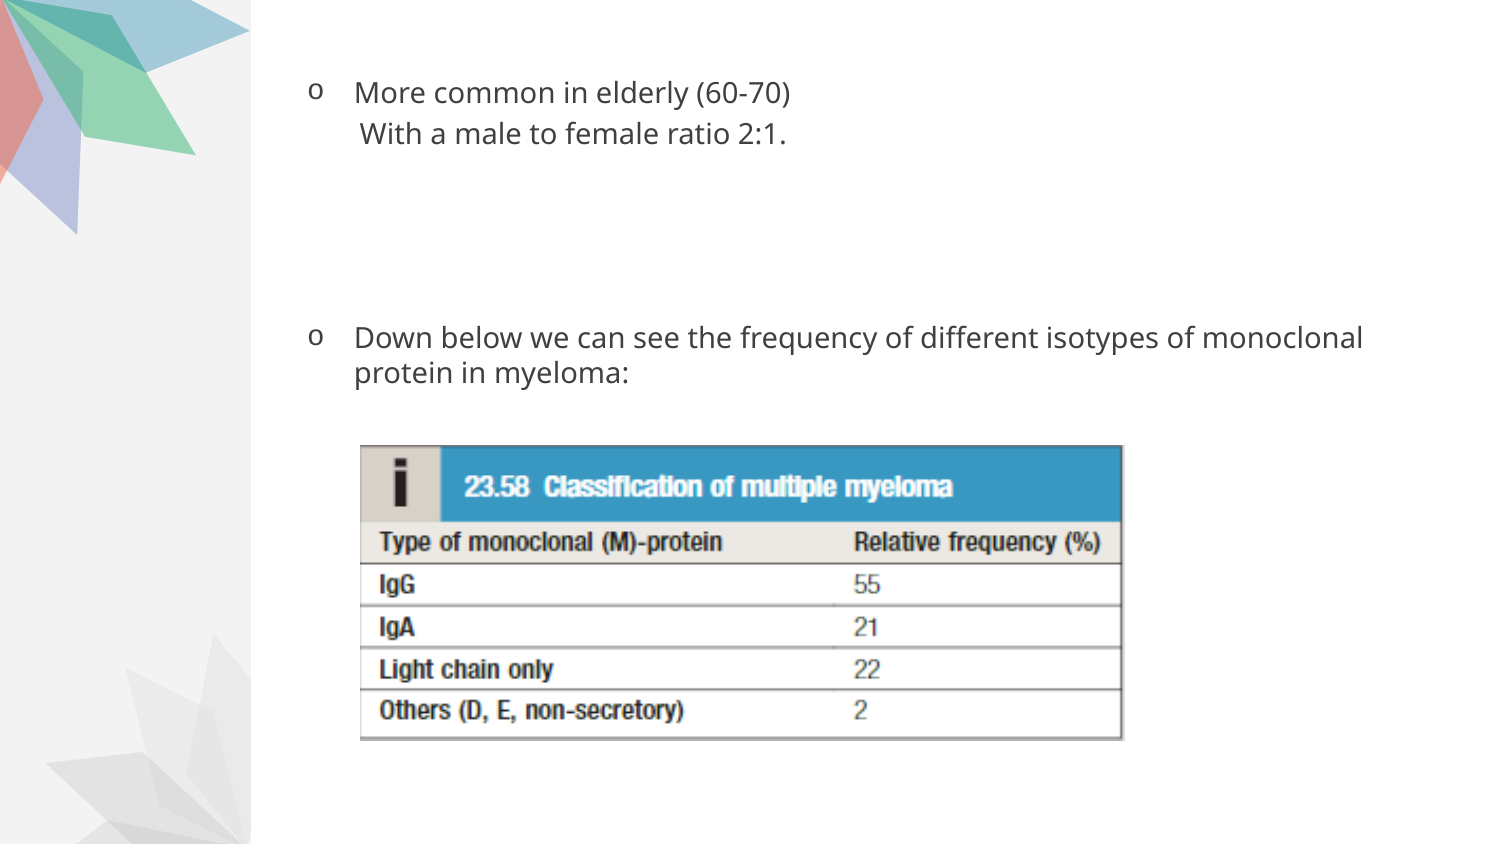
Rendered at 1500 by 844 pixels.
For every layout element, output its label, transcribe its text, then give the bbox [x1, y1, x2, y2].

list More common in elderly (60-70) With a male to female ratio 2:1. Down below we can see the frequency of different isotypes of monoclonal protein in myeloma: [242, 67, 1441, 559]
picture [0, 0, 1500, 844]
